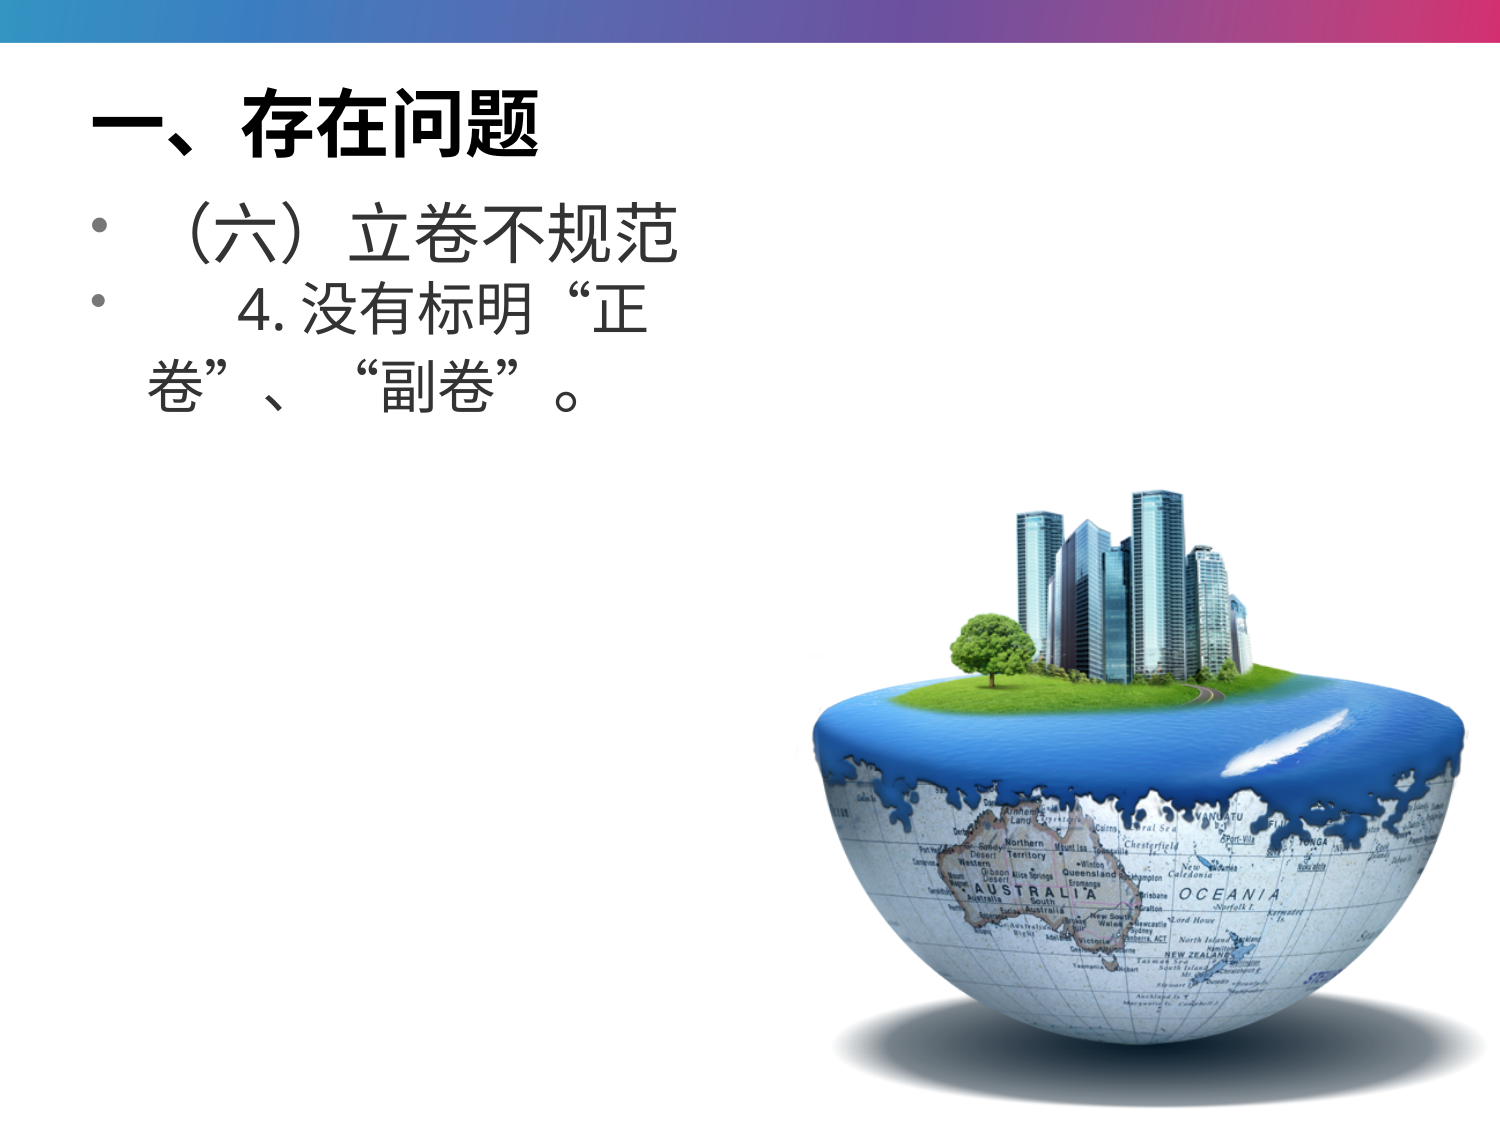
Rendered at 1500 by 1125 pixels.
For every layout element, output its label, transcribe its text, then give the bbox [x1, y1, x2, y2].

picture [792, 478, 1495, 1118]
title 一、存在问题 [74, 68, 1188, 257]
list （六）立卷不规范 4.没有标明“正卷”、“副卷”。 [74, 184, 822, 1048]
picture [0, 0, 1500, 43]
